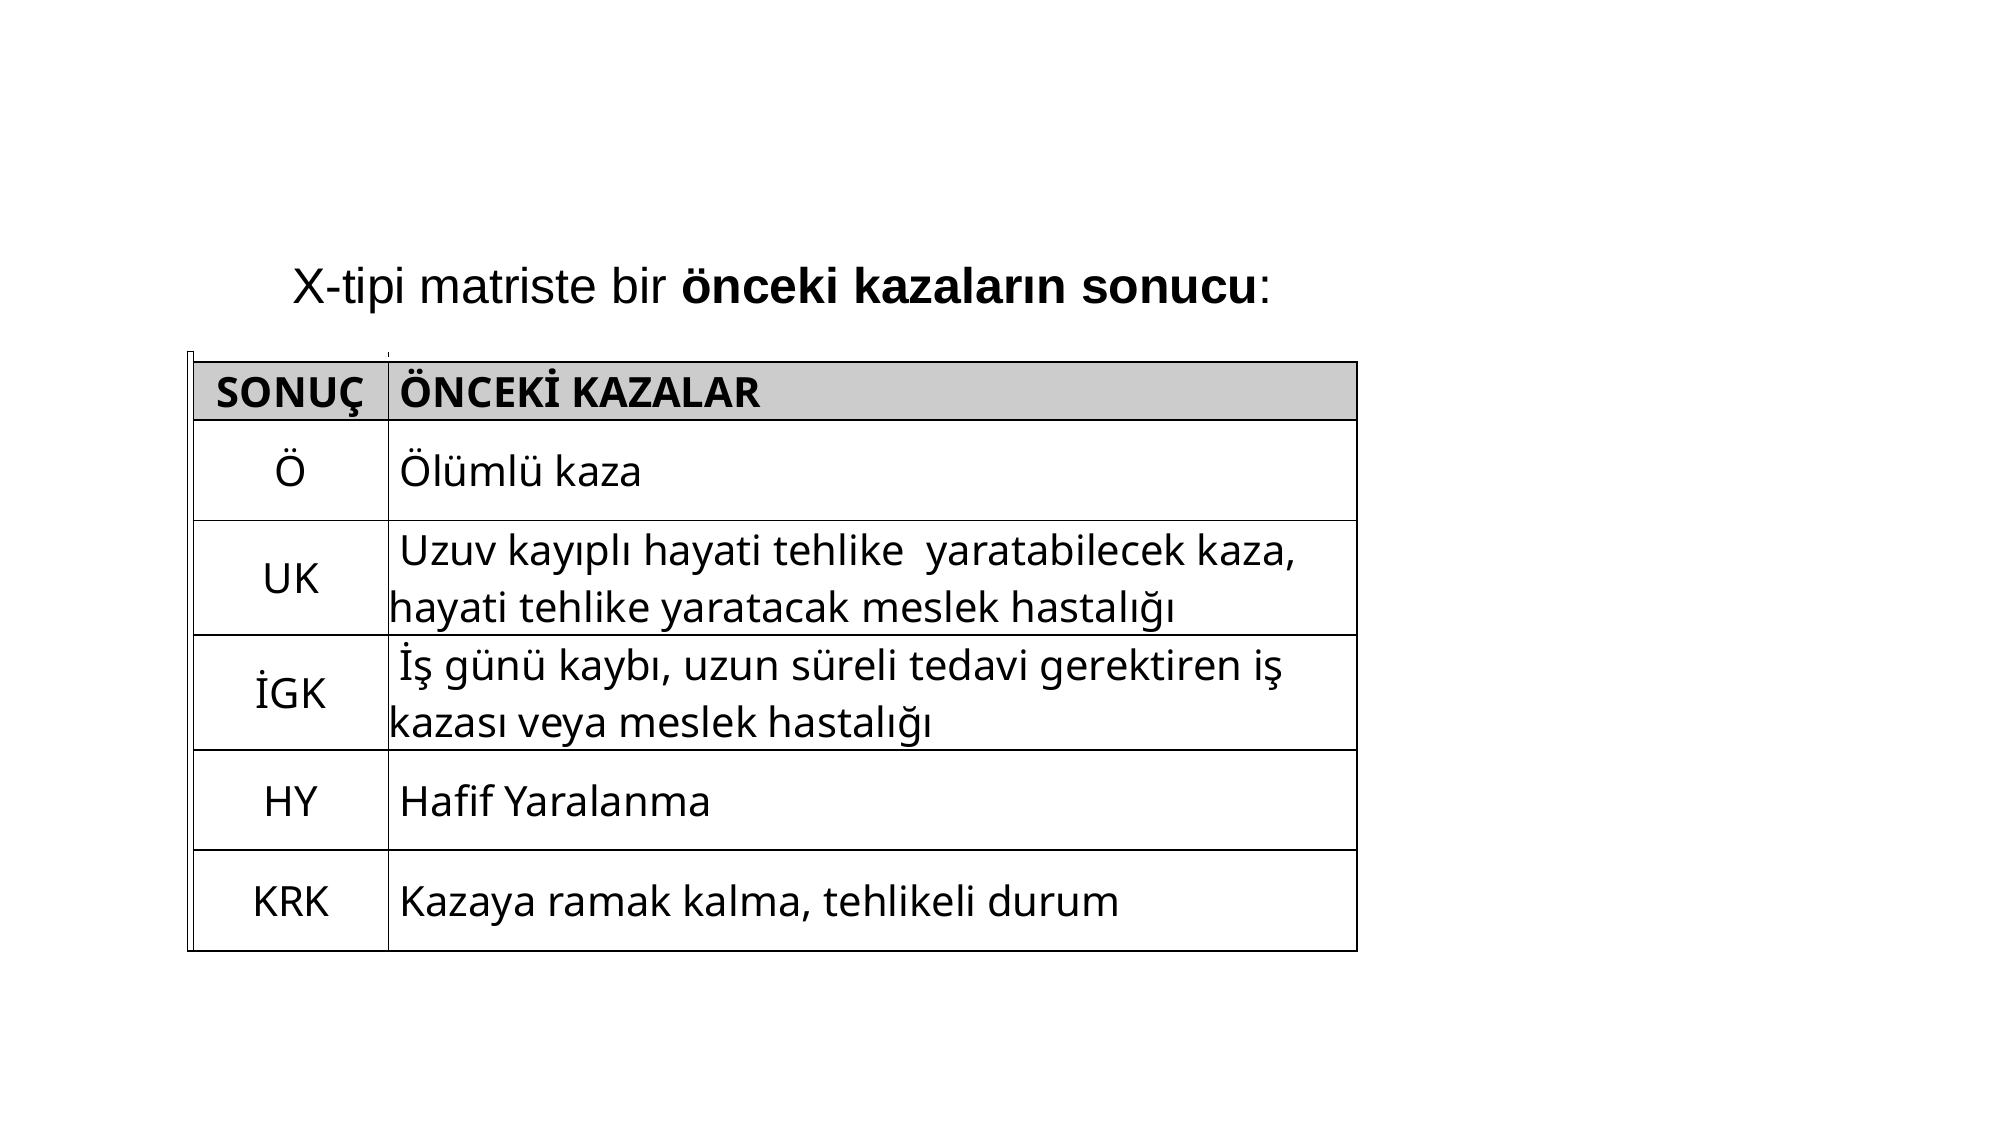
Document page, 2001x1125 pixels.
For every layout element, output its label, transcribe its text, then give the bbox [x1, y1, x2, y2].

table_cell Ölümlü kaza [389, 421, 1356, 520]
table_cell [194, 357, 388, 361]
table_cell Kazaya ramak kalma, tehlikeli durum [389, 851, 1356, 950]
table_cell SONUÇ [194, 363, 388, 419]
text_box X-tipi matriste bir önceki kazaların sonucu: [112, 246, 1453, 1055]
table_cell Ö [194, 421, 388, 520]
table_header [194, 352, 388, 357]
table_cell ÖNCEKİ KAZALAR [389, 363, 1356, 419]
table_cell Uzuv kayıplı hayati tehlike yaratabilecek kaza, hayati tehlike yaratacak meslek hastalığı [389, 521, 1356, 634]
table_header [389, 352, 1357, 357]
table_header [188, 352, 193, 950]
table_cell İş günü kaybı, uzun süreli tedavi gerektiren iş kazası veya meslek hastalığı [389, 636, 1356, 749]
table_cell Hafif Yaralanma [389, 751, 1356, 849]
table_cell İGK [194, 636, 388, 749]
table_cell UK [194, 521, 388, 634]
table_cell HY [194, 751, 388, 849]
table_cell [388, 357, 1357, 361]
table_cell KRK [194, 851, 388, 950]
